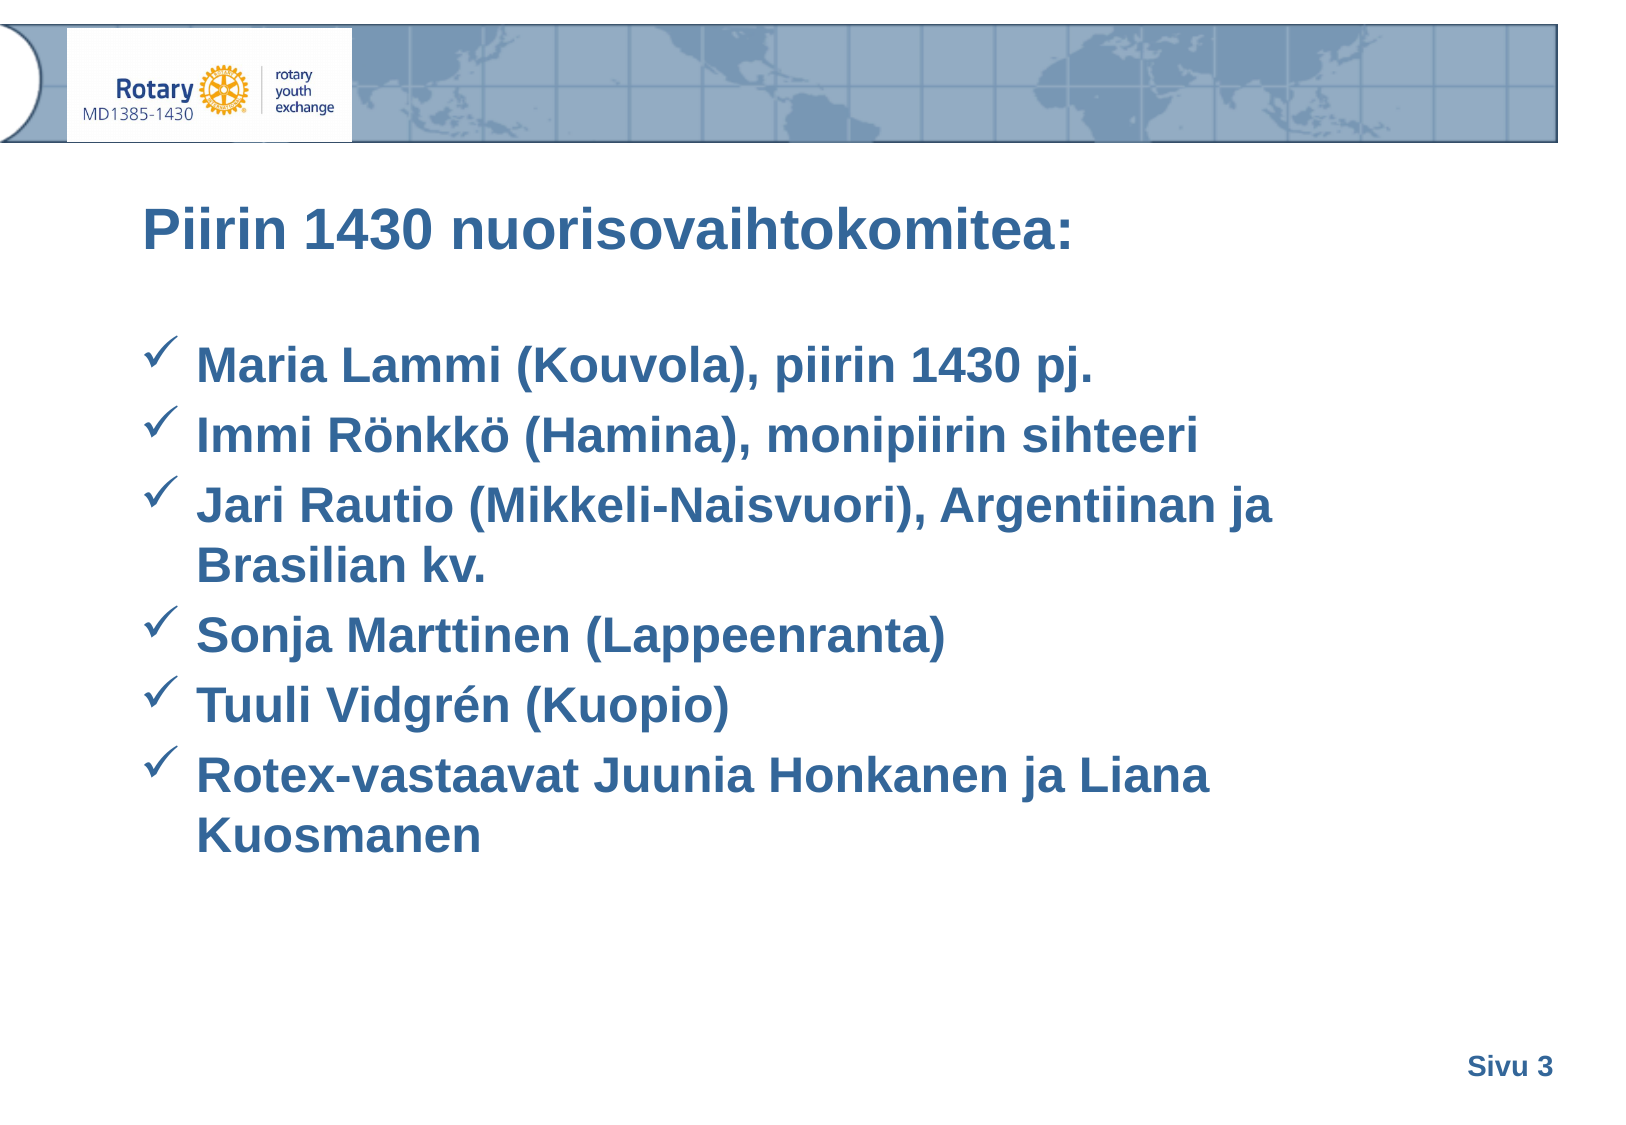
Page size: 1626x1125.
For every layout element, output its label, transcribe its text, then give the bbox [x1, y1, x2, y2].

title Piirin 1430 nuorisovaihtokomitea: [127, 148, 1503, 305]
list Maria Lammi (Kouvola), piirin 1430 pj. Immi Rönkkö (Hamina), monipiirin sihteeri Jari Rautio (Mikkeli-Naisvuori), Argentiinan ja Brasilian kv. Sonja Marttinen (Lappeenranta) Tuuli Vidgrén (Kuopio) Rotex-vastaavat Juunia Honkanen ja Liana Kuosmanen [125, 324, 1500, 1000]
picture [0, 24, 1558, 143]
slide_number Sivu 3 [1230, 1039, 1569, 1115]
